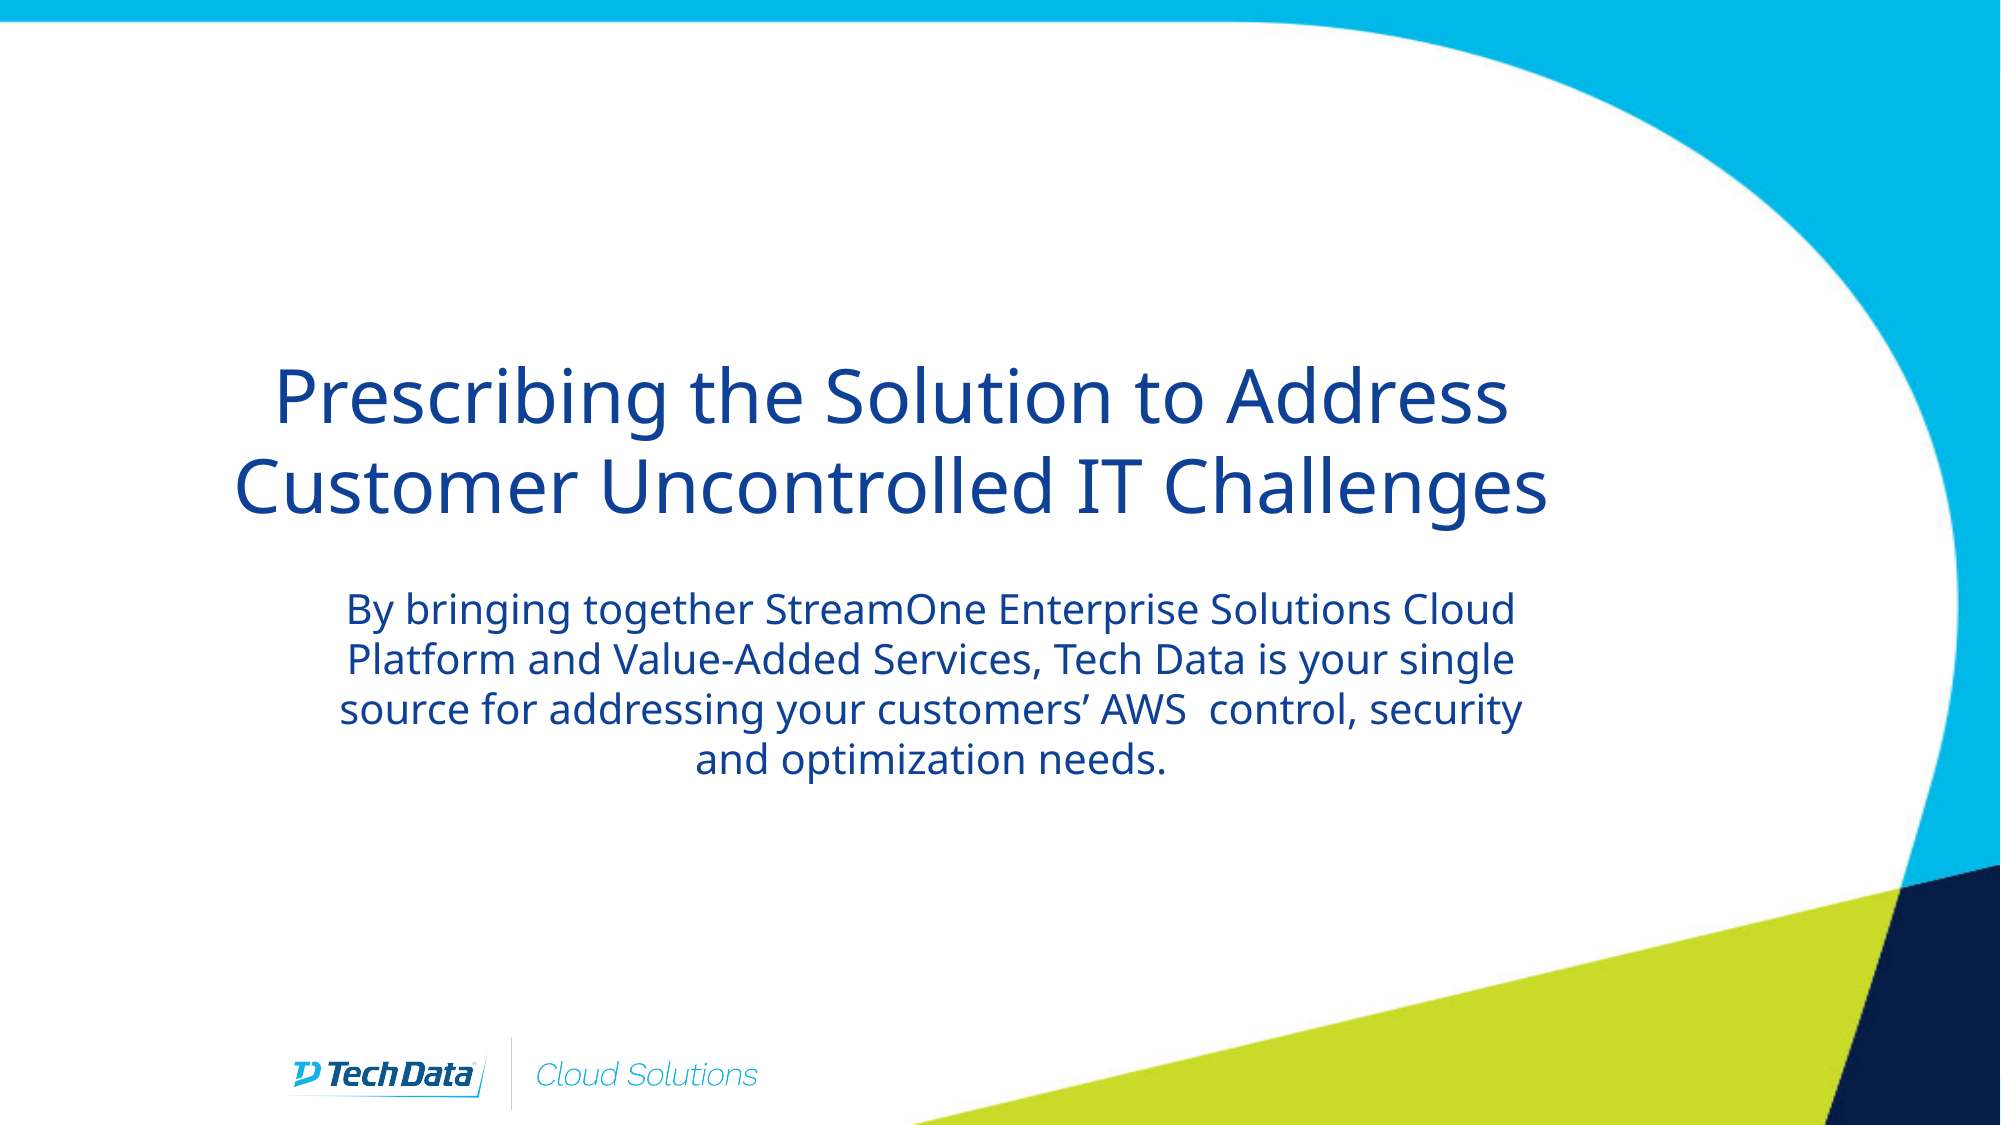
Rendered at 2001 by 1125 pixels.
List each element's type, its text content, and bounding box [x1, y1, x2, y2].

title Prescribing the Solution to Address Customer Uncontrolled IT Challenges [209, 126, 1575, 536]
picture [0, 21, 2001, 1125]
subtitle By bringing together StreamOne Enterprise Solutions Cloud Platform and Value-Added Services, Tech Data is your single source for addressing your customers’ AWS control, security and optimization needs. [287, 575, 1575, 744]
